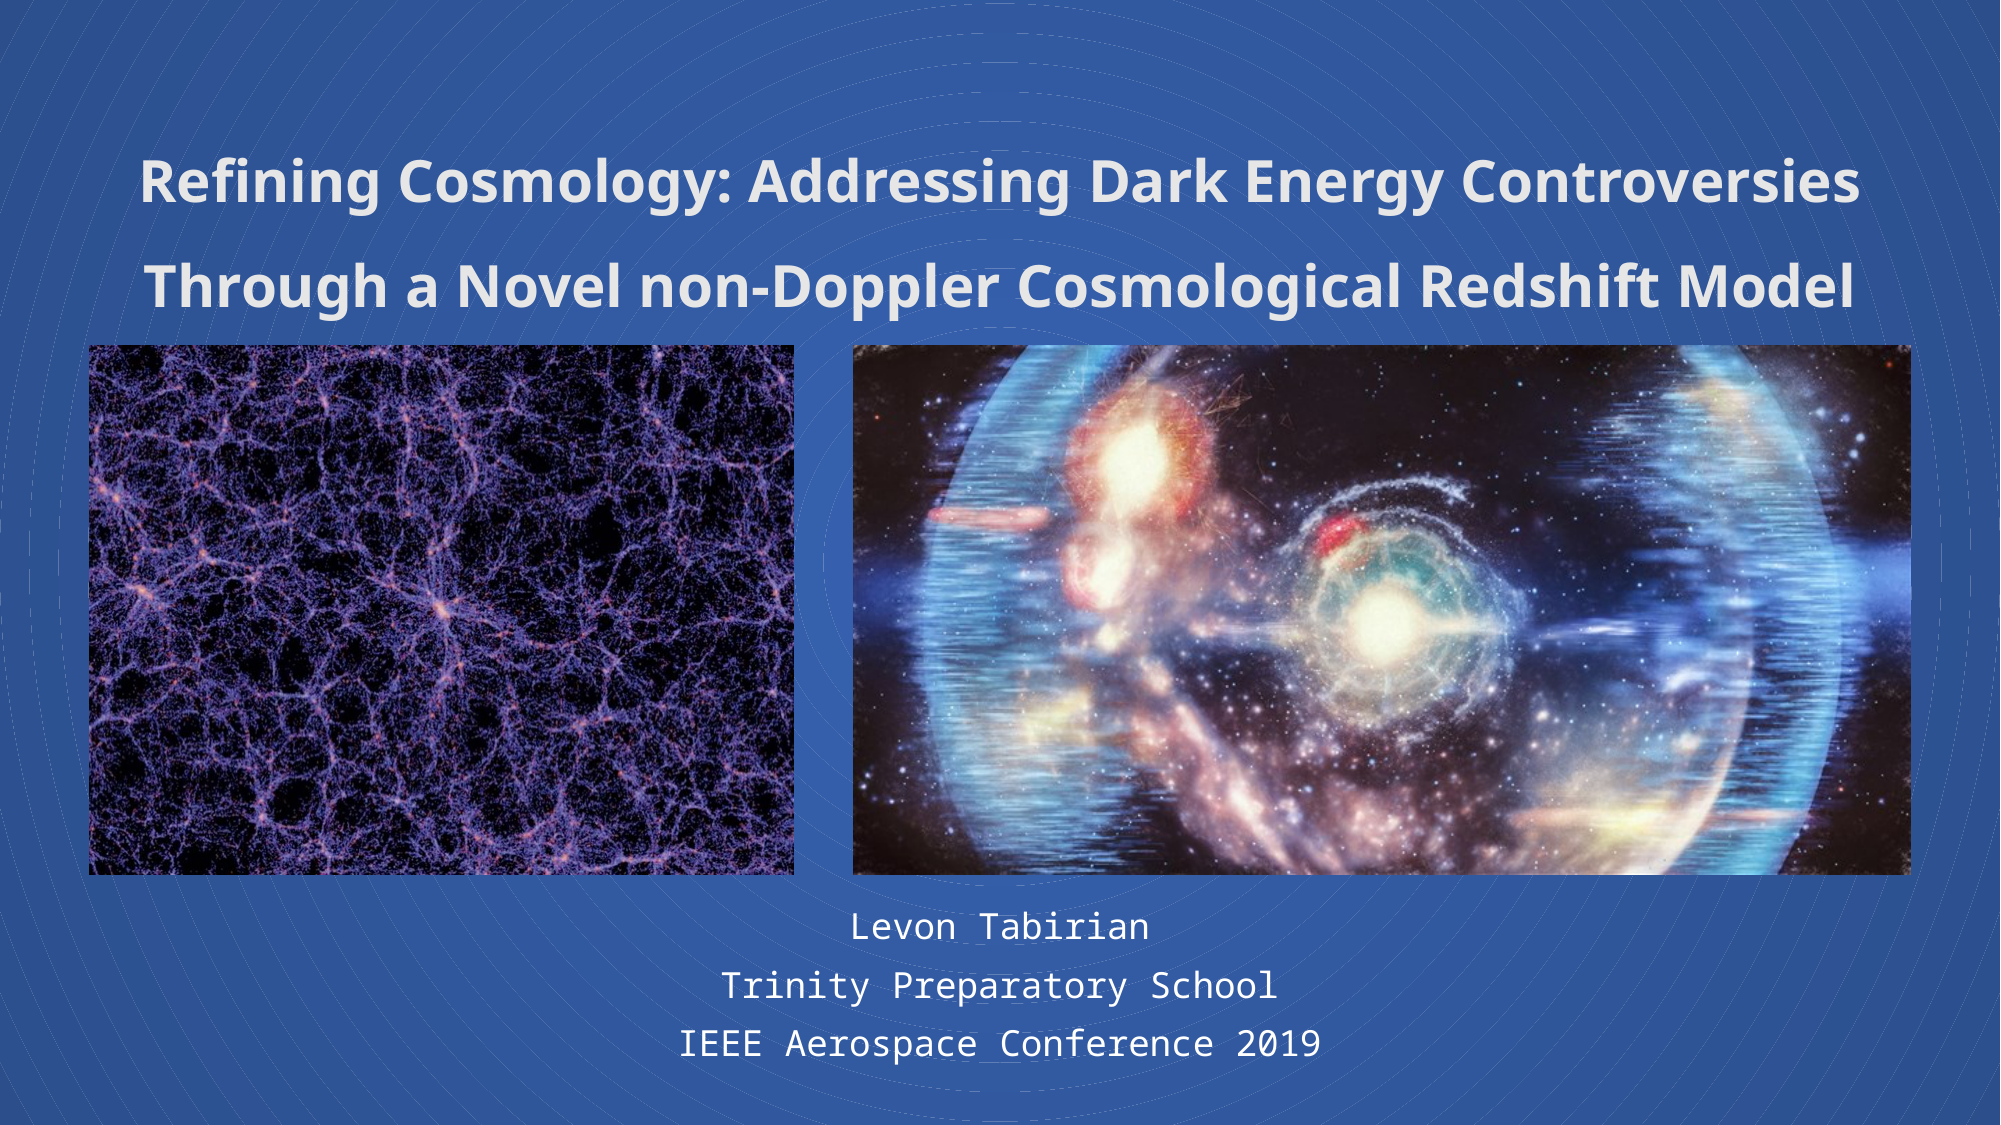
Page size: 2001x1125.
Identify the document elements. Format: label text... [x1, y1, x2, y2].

picture [853, 345, 1911, 875]
picture [89, 345, 794, 875]
subtitle Levon Tabirian Trinity Preparatory School IEEE Aerospace Conference 2019 [249, 900, 1750, 1073]
title Refining Cosmology: Addressing Dark Energy Controversies Through a Novel non-Doppler Cosmological Redshift Model [0, 85, 2000, 343]
